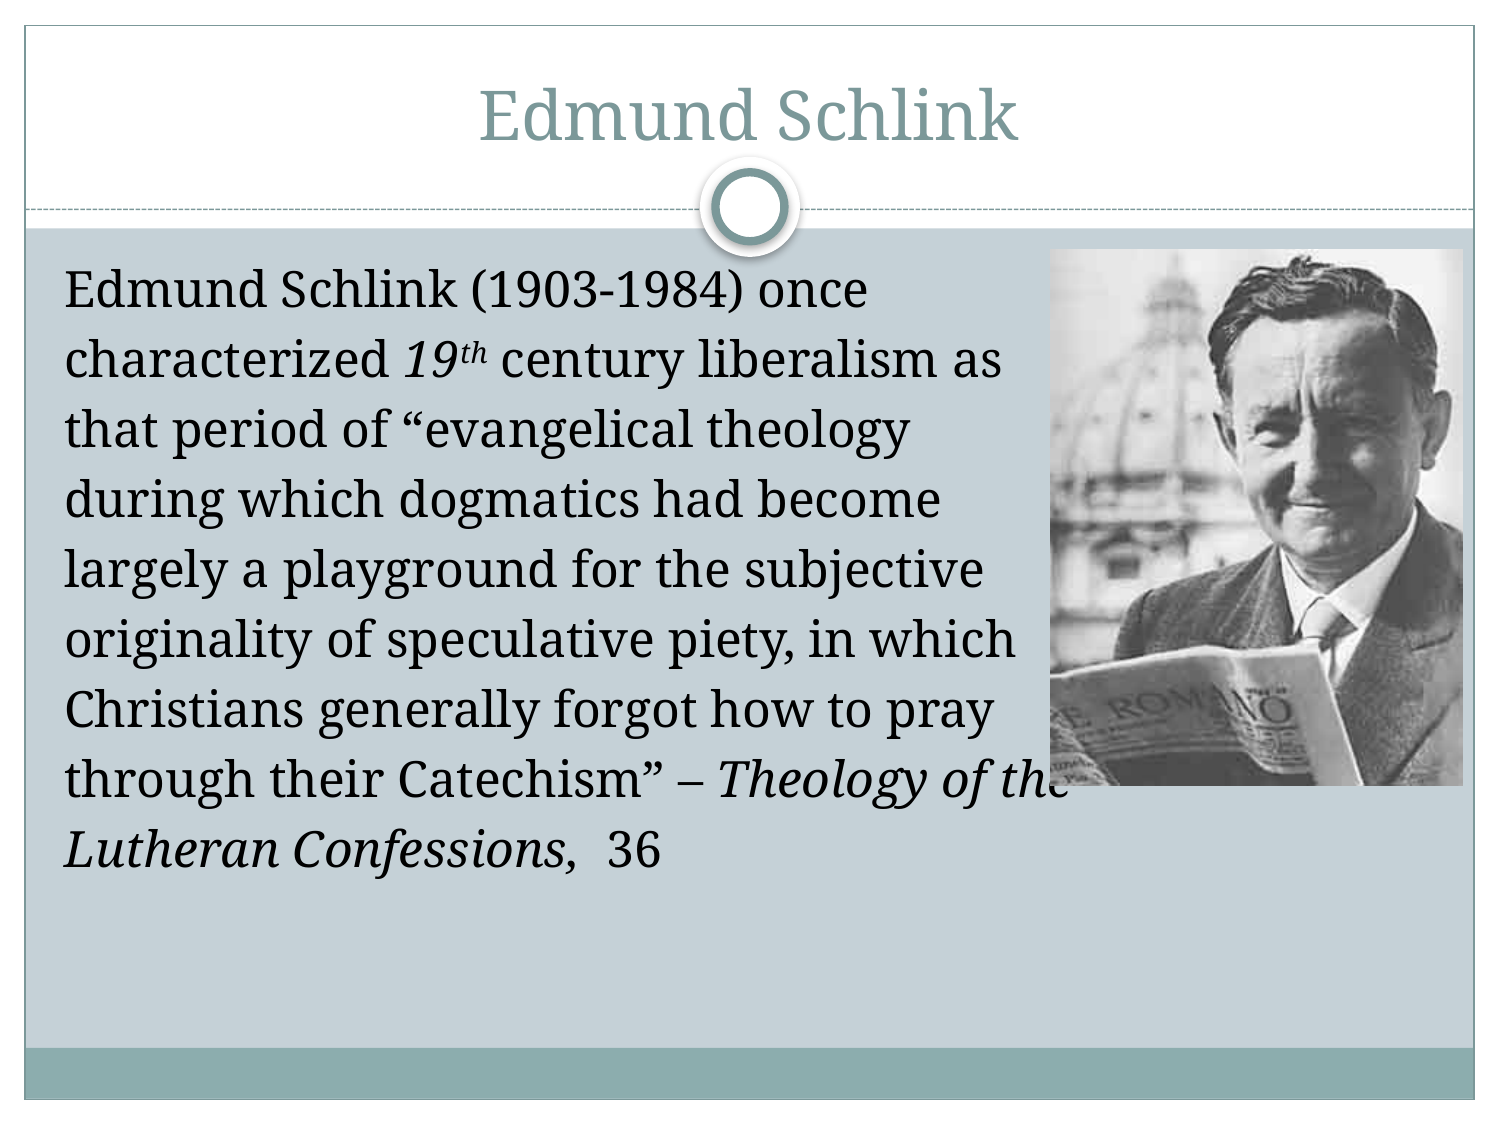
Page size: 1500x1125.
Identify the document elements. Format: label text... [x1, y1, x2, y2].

title Edmund Schlink [49, 37, 1450, 162]
picture [1049, 249, 1463, 786]
list Edmund Schlink (1903-1984) once characterized 19th century liberalism as that period of “evangelical theology during which dogmatics had become largely a playground for the subjective originality of speculative piety, in which Christians generally forgot how to pray through their Catechism” – Theology of the Lutheran Confessions, 36 [49, 250, 1445, 1001]
